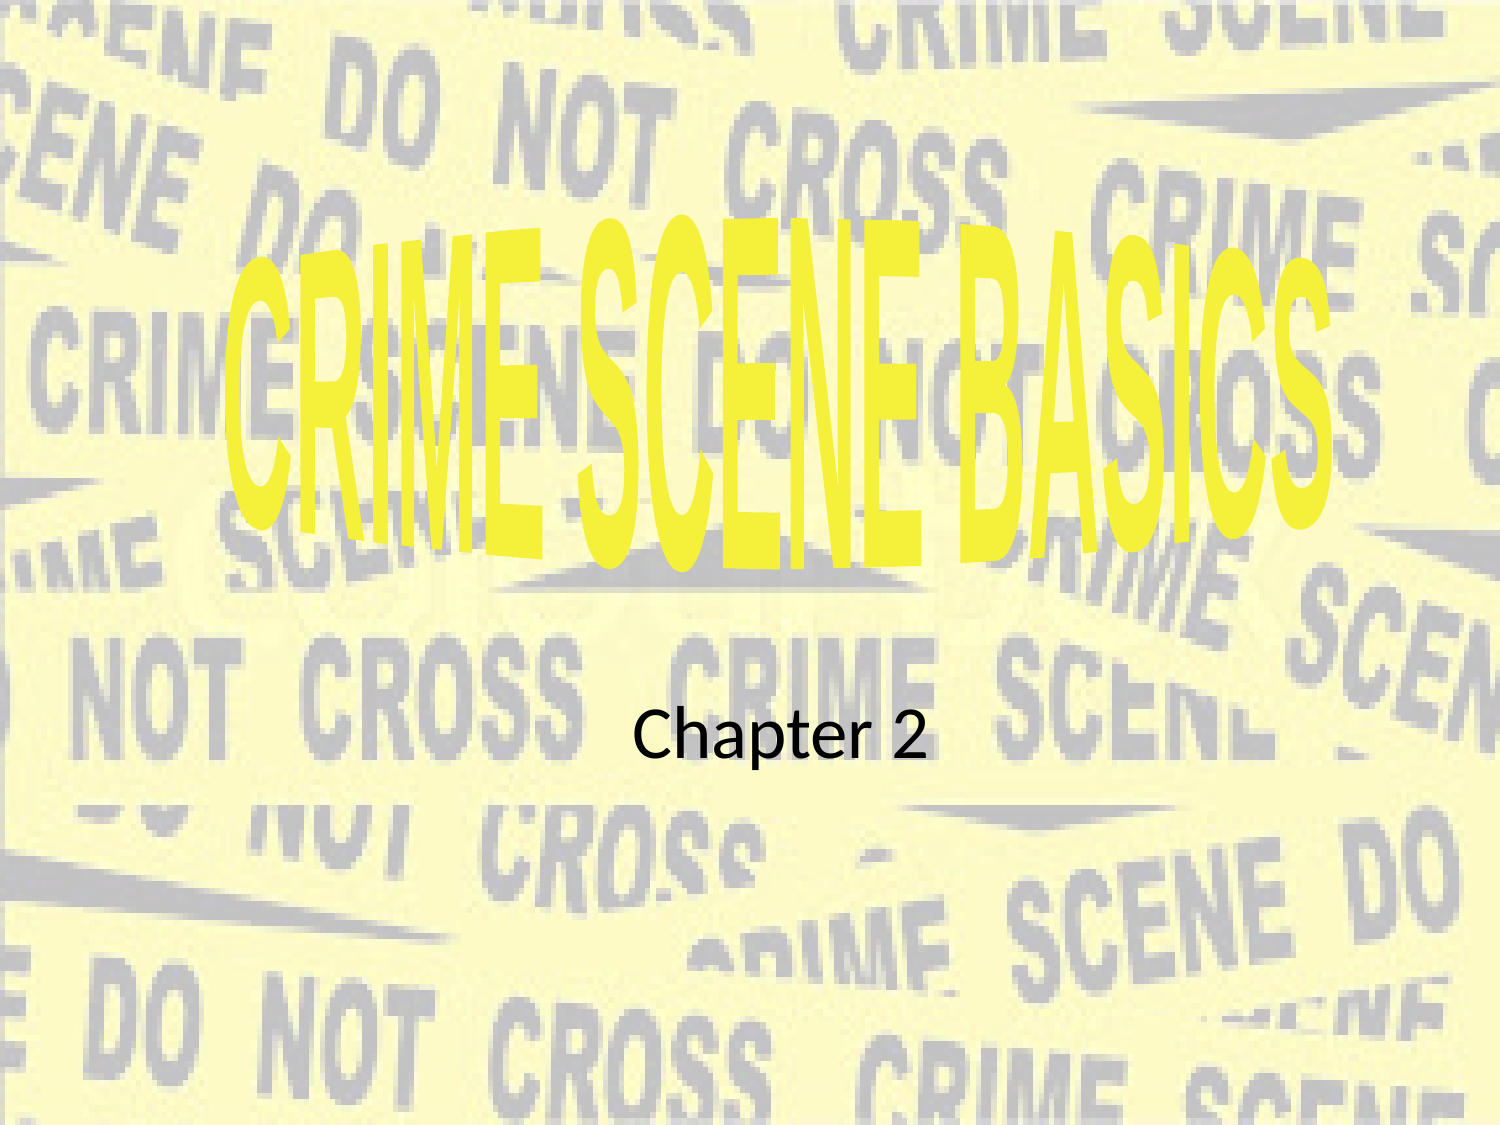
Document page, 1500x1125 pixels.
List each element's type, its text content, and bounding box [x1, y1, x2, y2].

text_box Chapter 2 [617, 676, 945, 782]
